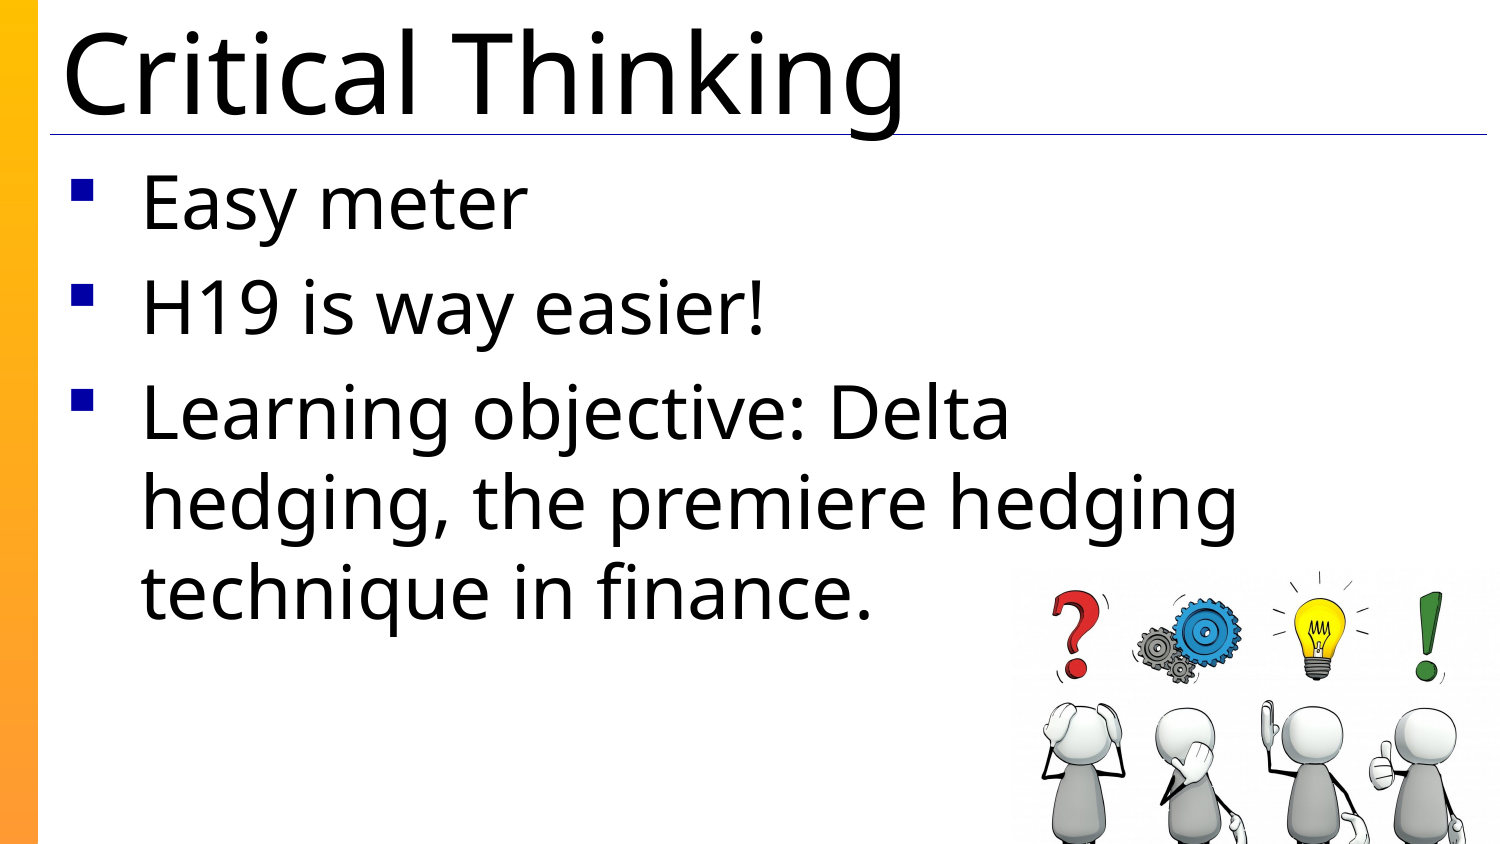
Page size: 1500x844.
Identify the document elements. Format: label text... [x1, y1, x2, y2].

picture [1012, 569, 1500, 844]
list Easy meter H19 is way easier! Learning objective: Delta hedging, the premiere hedging technique in finance. [50, 146, 1325, 822]
